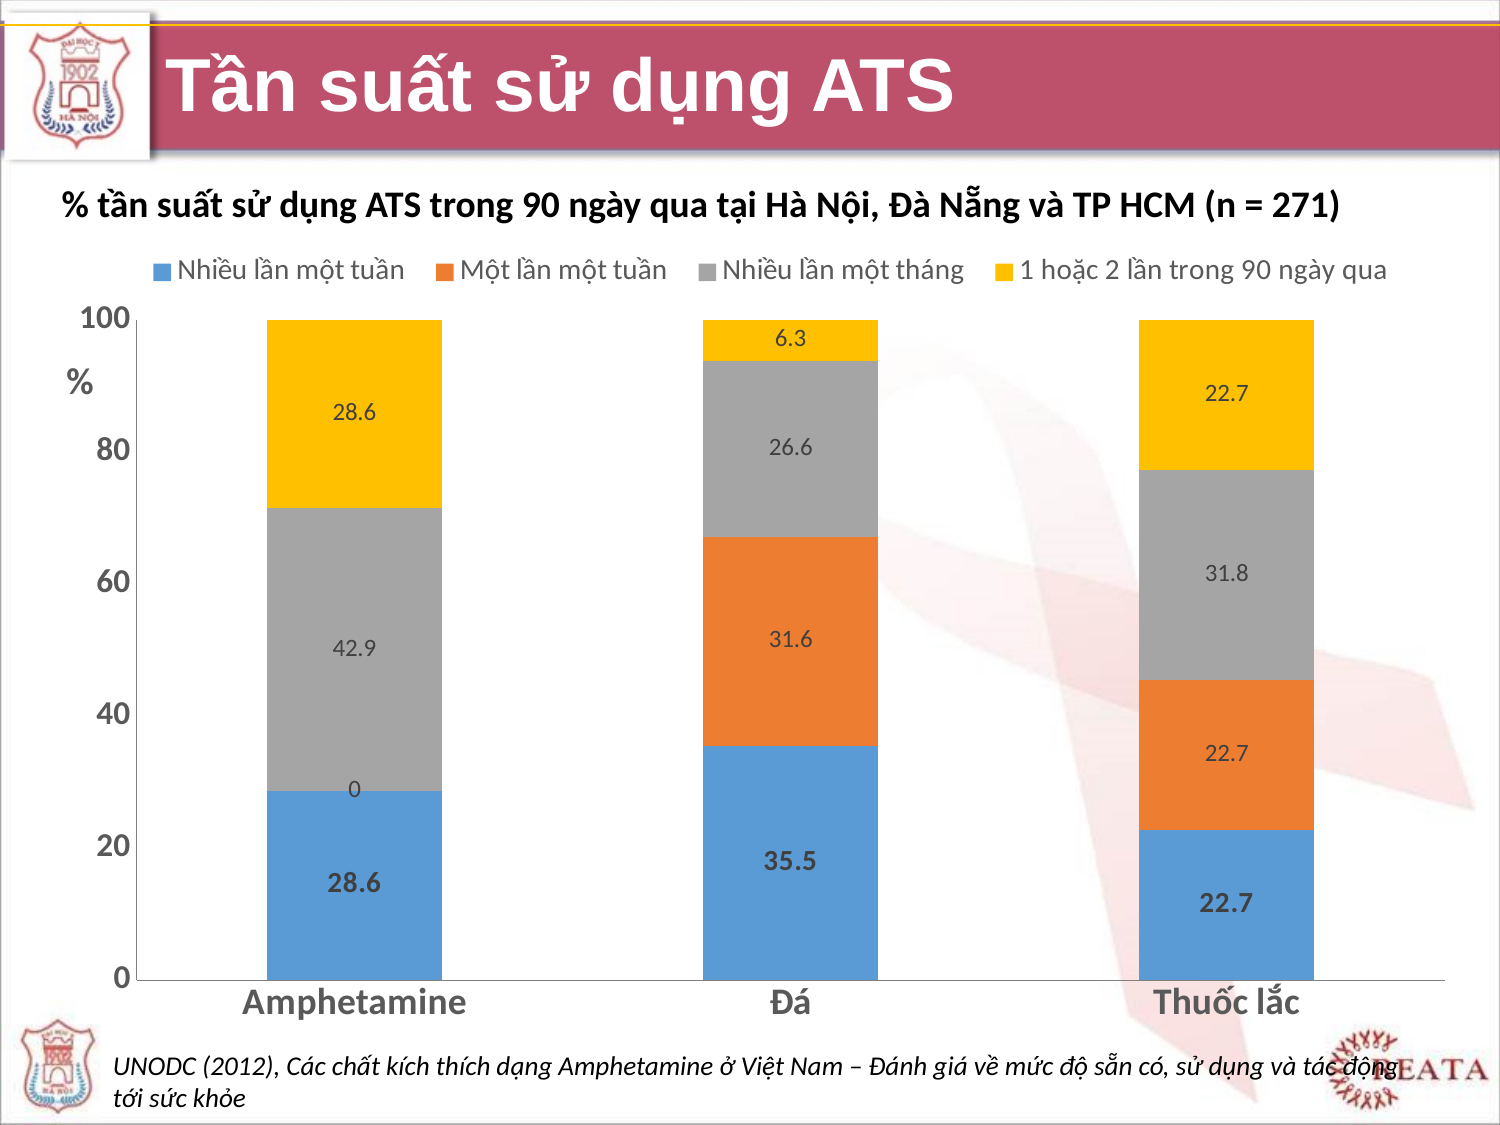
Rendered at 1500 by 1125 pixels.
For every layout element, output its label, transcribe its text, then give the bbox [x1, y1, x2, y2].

picture [0, 0, 1500, 24]
chart [46, 224, 1466, 1050]
text_box UNODC (2012), Các chất kích thích dạng Amphetamine ở Việt Nam – Đánh giá về mức độ sẵn có, sử dụng và tác động tới sức khỏe [98, 1050, 1415, 1121]
text_box % tần suất sử dụng ATS trong 90 ngày qua tại Hà Nội, Đà Nẵng và TP HCM (n = 271) [46, 172, 1500, 233]
picture [0, 26, 1500, 1125]
title Tần suất sử dụng ATS [150, 24, 1444, 150]
